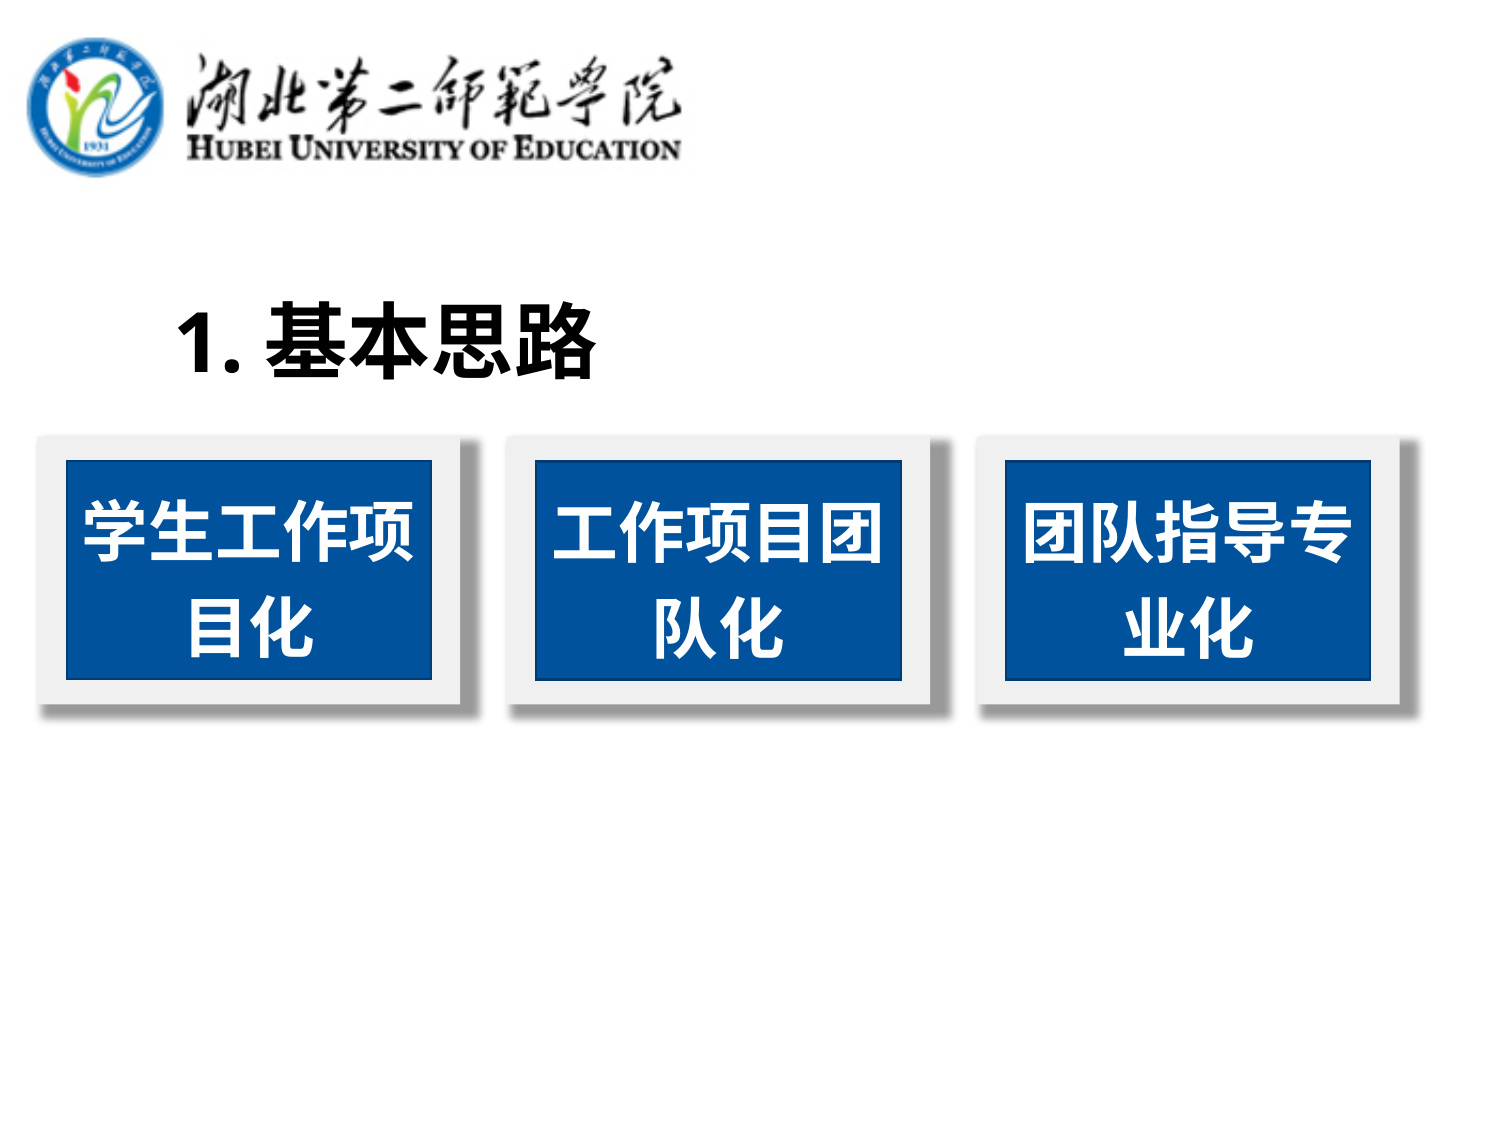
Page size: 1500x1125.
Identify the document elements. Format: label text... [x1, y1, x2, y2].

text_box 团队指导专业化 [1005, 460, 1371, 681]
text_box [36, 436, 461, 705]
text_box [976, 436, 1401, 705]
text_box 1.基本思路 [37, 245, 734, 413]
text_box 学生工作项目化 [66, 460, 432, 680]
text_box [507, 436, 931, 705]
picture [6, 21, 703, 191]
